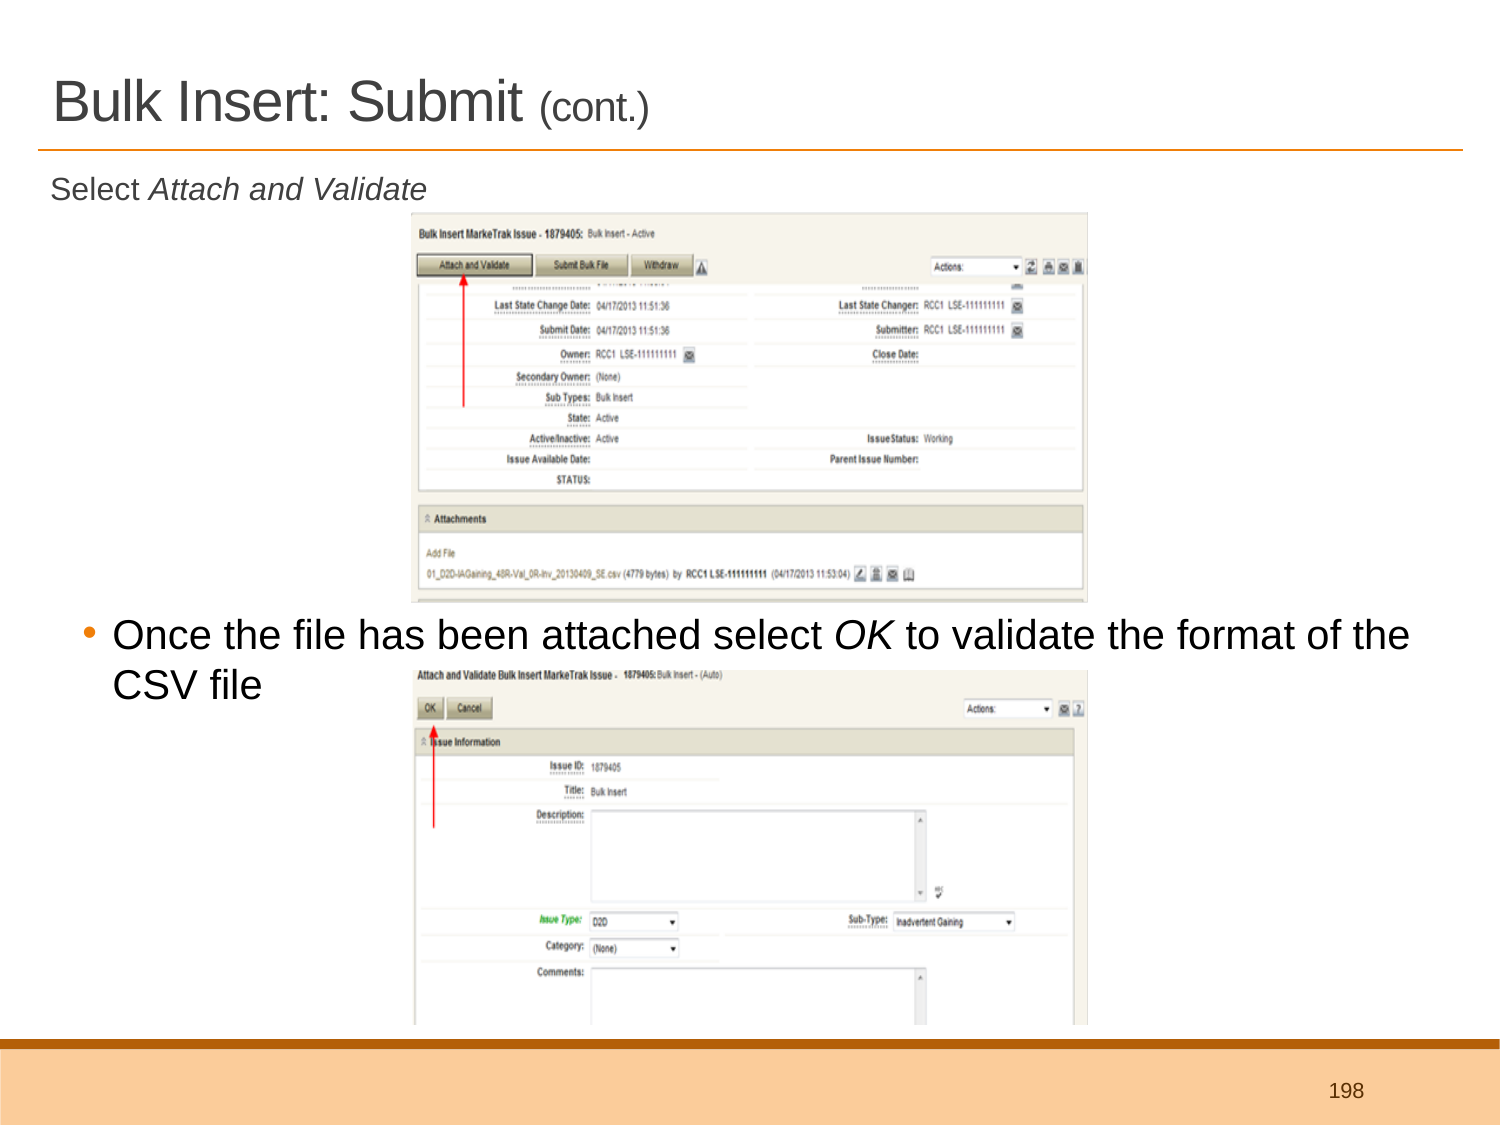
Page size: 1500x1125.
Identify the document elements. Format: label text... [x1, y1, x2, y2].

text_box Once the file has been attached select OK to validate the format of the CSV file [37, 600, 1463, 650]
title Bulk Insert: Submit (cont.) [37, 37, 1275, 141]
list Select Attach and Validate [37, 164, 1088, 215]
picture [411, 211, 1089, 604]
slide_number 198 [1218, 1059, 1380, 1120]
picture [412, 669, 1090, 1026]
